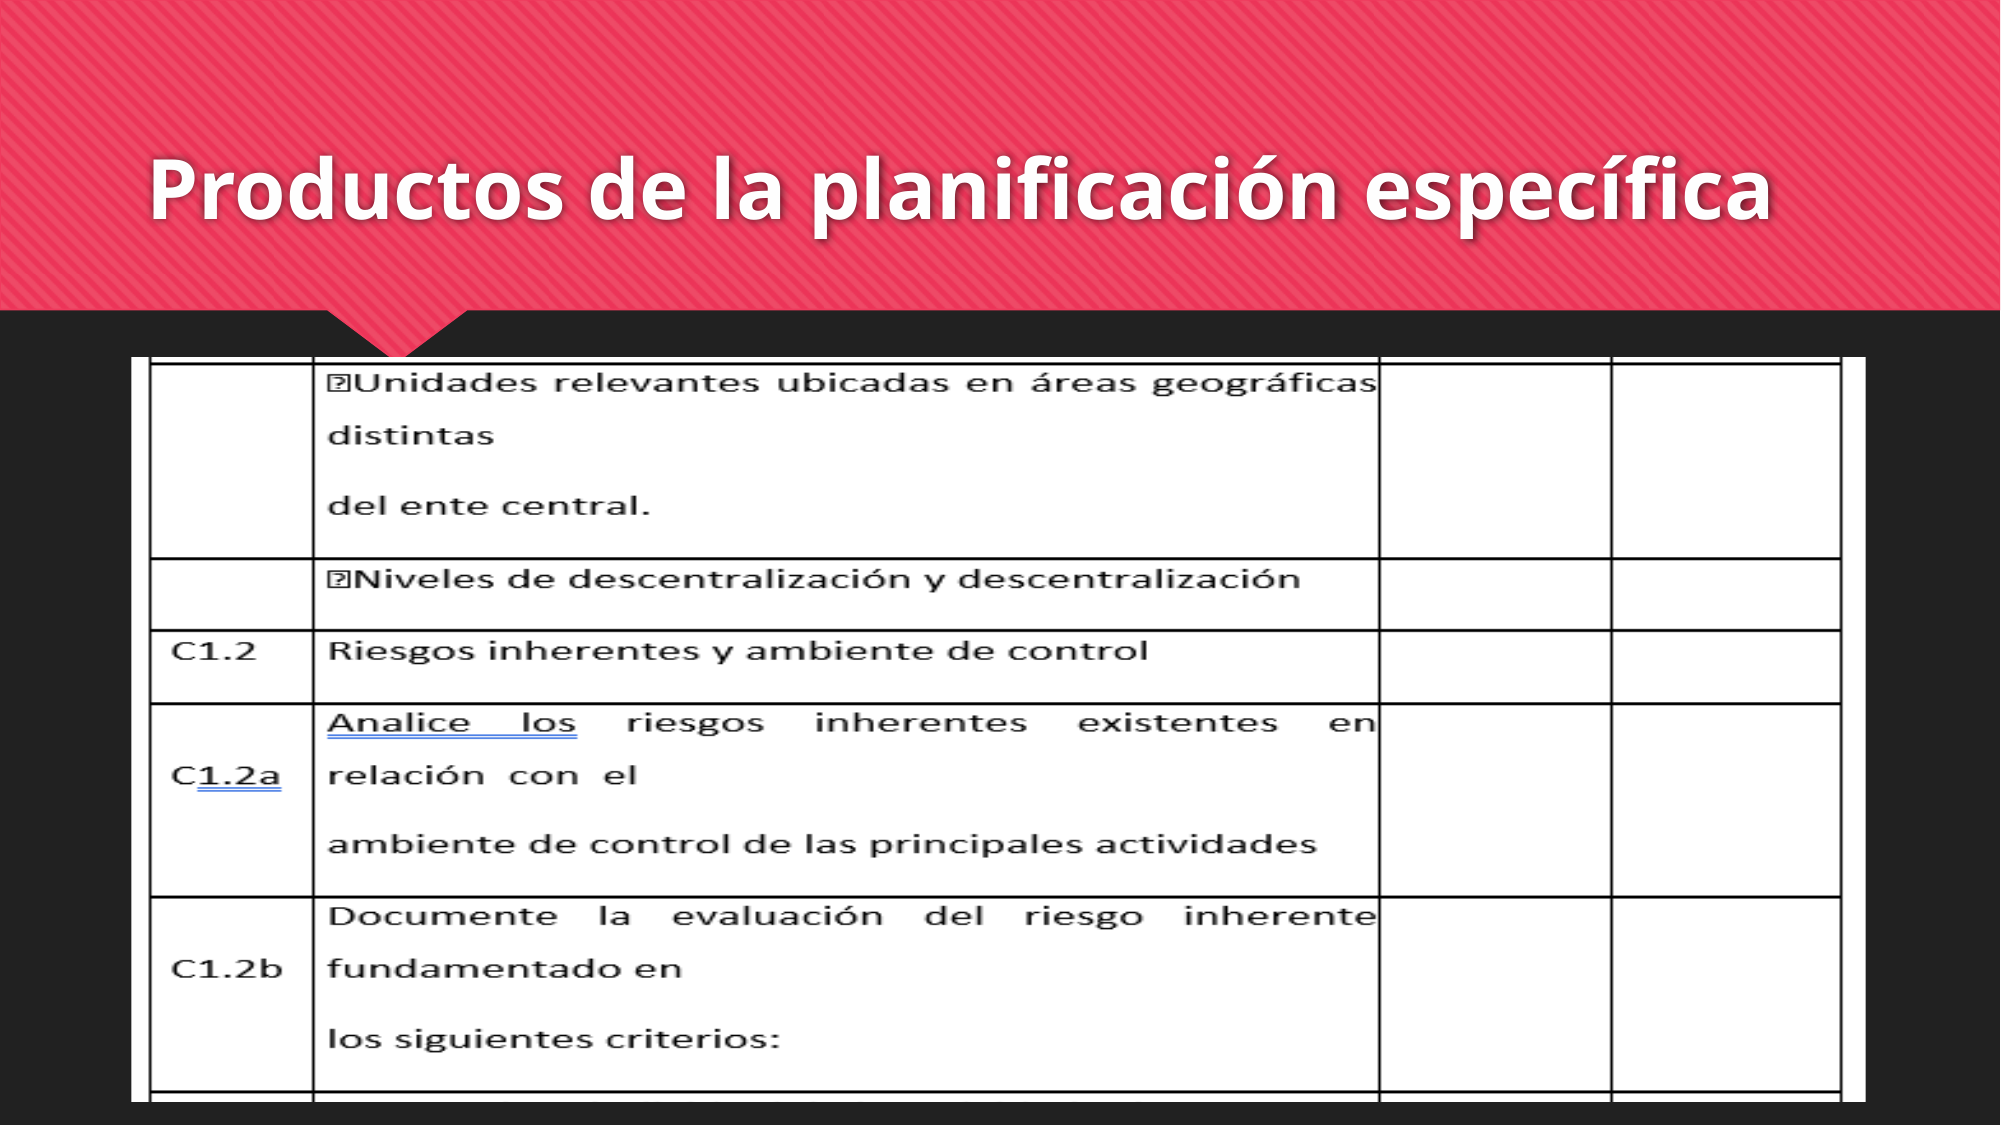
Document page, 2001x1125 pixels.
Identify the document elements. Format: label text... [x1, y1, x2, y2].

title Productos de la planificación específica [131, 84, 1866, 244]
picture [131, 357, 1866, 1102]
list [48, 333, 1958, 1125]
